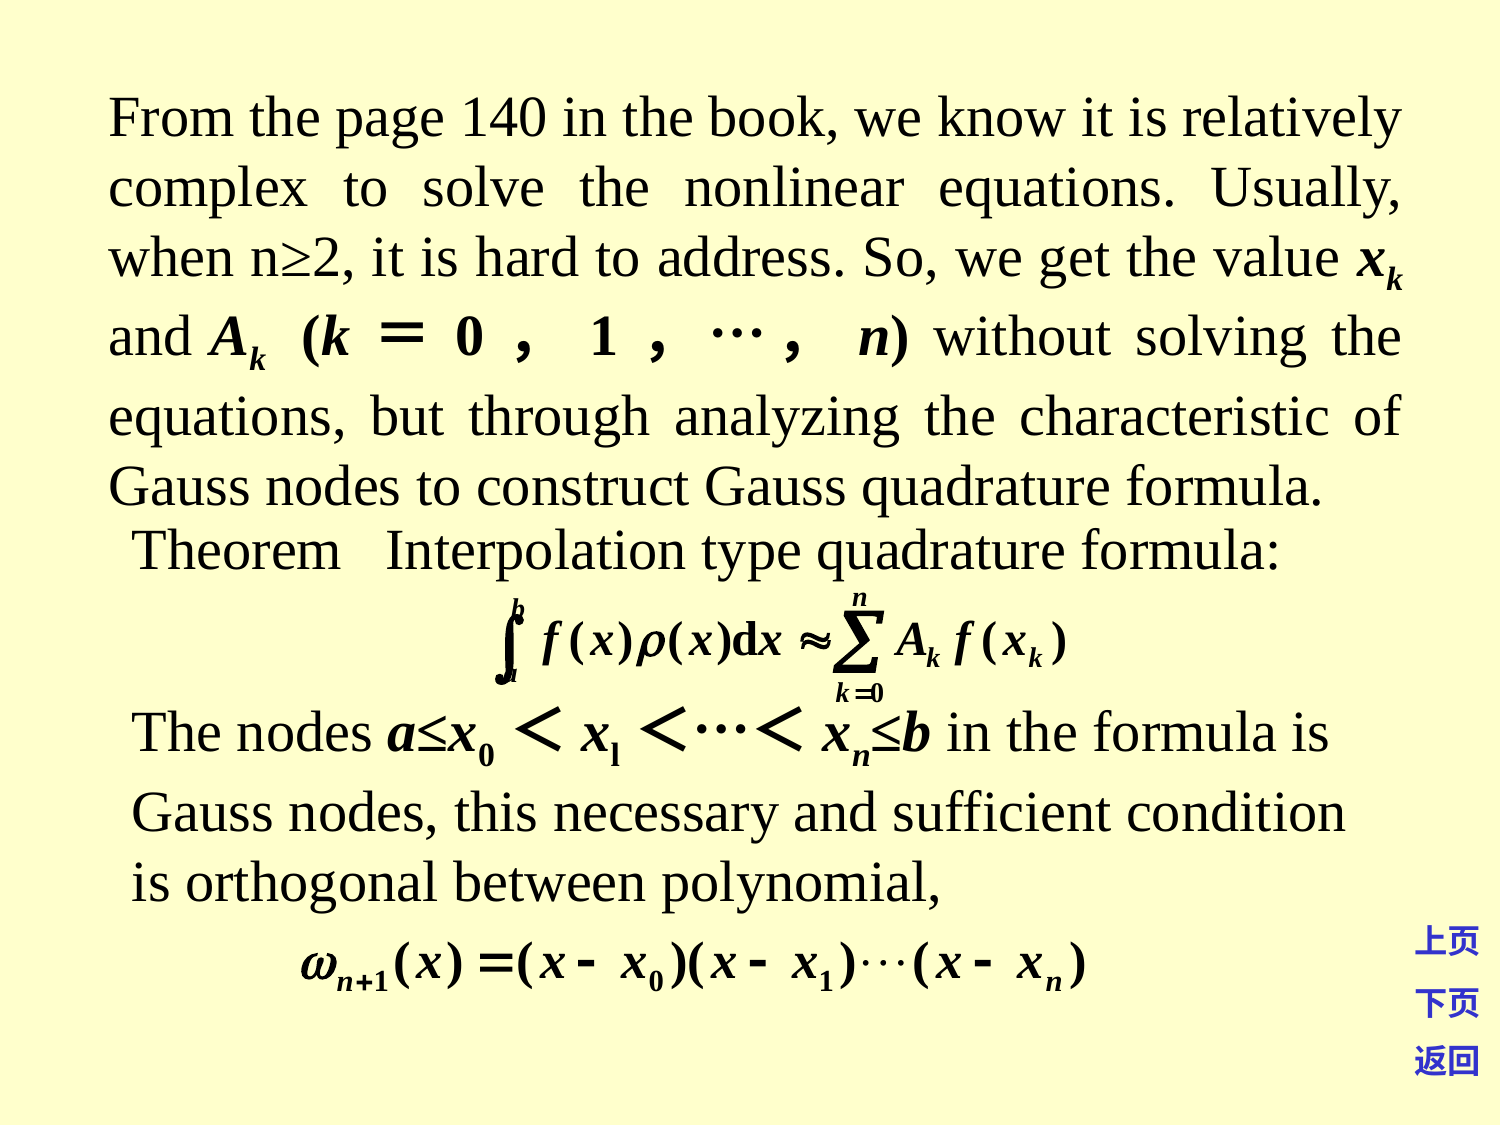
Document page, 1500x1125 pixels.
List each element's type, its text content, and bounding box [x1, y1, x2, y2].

text_box The nodes a≤x0＜xl＜…＜xn≤b in the formula is Gauss nodes, this necessary and sufficient condition is orthogonal between polynomial, [117, 685, 1407, 990]
text_box Theorem Interpolation type quadrature formula: [117, 503, 1407, 589]
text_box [480, 573, 1124, 713]
text_box From the page 140 in the book, we know it is relatively complex to solve the nonlinear equations. Usually, when n≥2, it is hard to address. So, we get the value xk and Ak (k＝0，1，…，n) without solving the equations, but through analyzing the characteristic of Gauss nodes to construct Gauss quadrature formula. [93, 70, 1418, 525]
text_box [292, 925, 1097, 1005]
